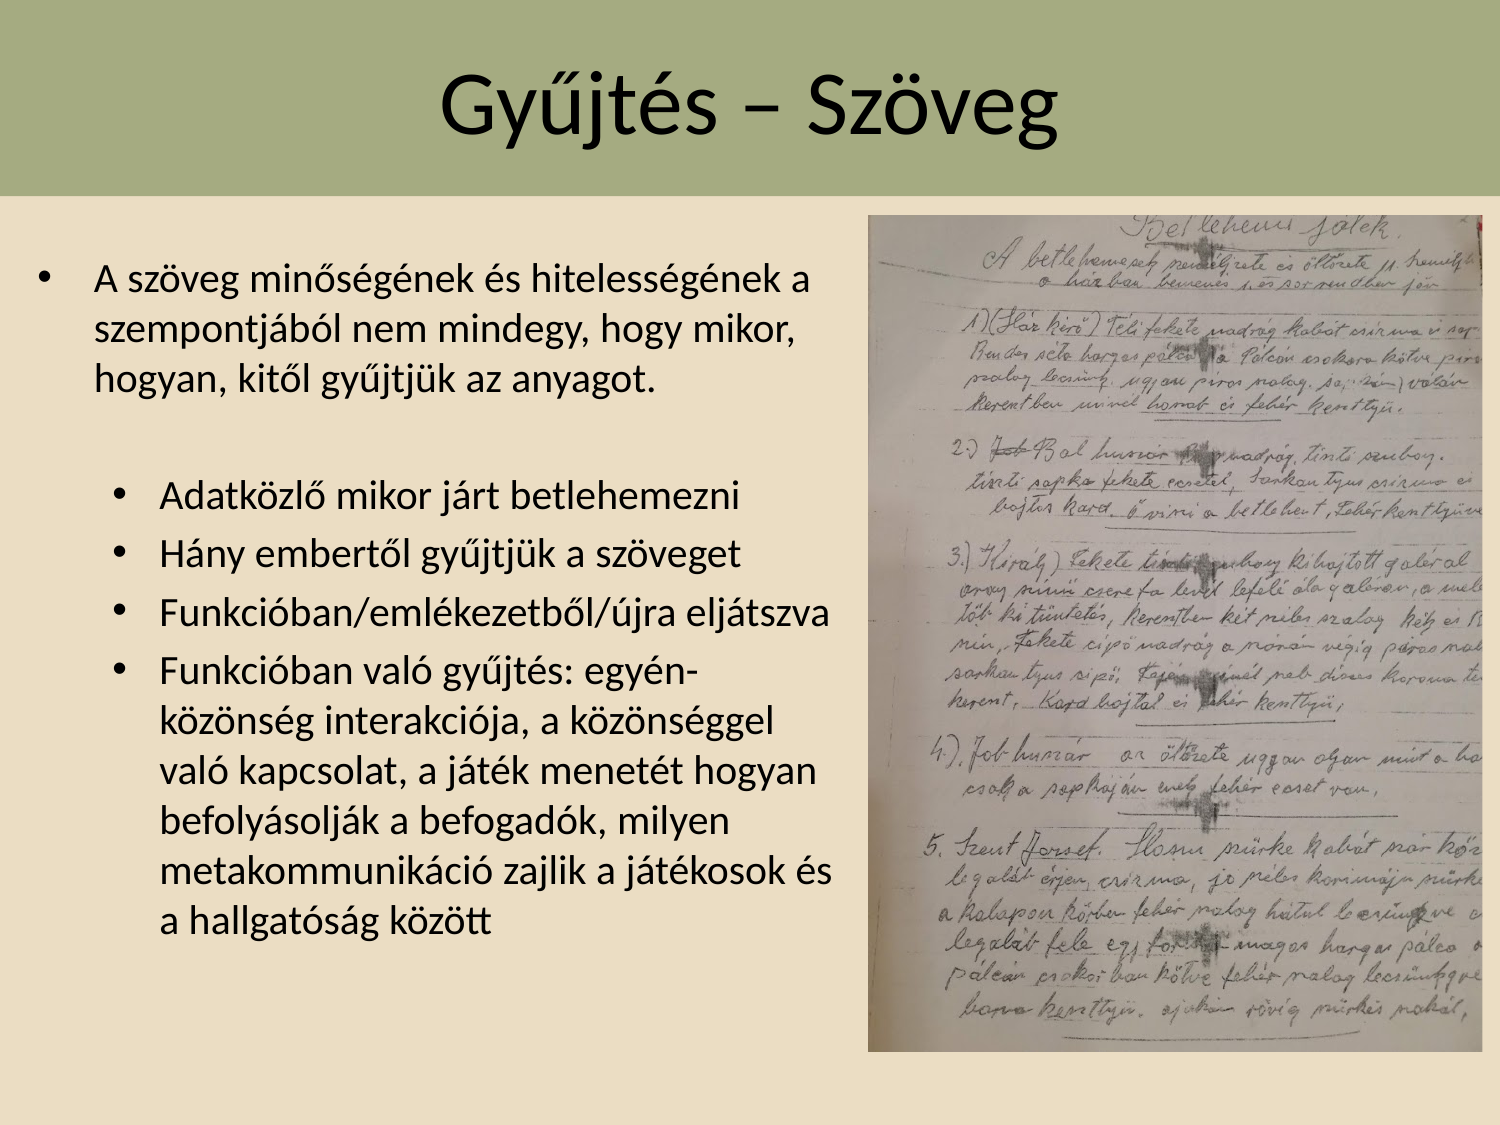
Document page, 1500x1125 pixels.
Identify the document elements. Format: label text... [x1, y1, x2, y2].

title Gyűjtés – Szöveg [0, 0, 1500, 197]
picture [867, 215, 1483, 1053]
list A szöveg minőségének és hitelességének a szempontjából nem mindegy, hogy mikor, hogyan, kitől gyűjtjük az anyagot. Adatközlő mikor járt betlehemezni Hány embertől gyűjtjük a szöveget Funkcióban/emlékezetből/újra eljátszva Funkcióban való gyűjtés: egyén-közönség interakciója, a közönséggel való kapcsolat, a játék menetét hogyan befolyásolják a befogadók, milyen metakommunikáció zajlik a játékosok és a hallgatóság között [22, 243, 867, 1064]
